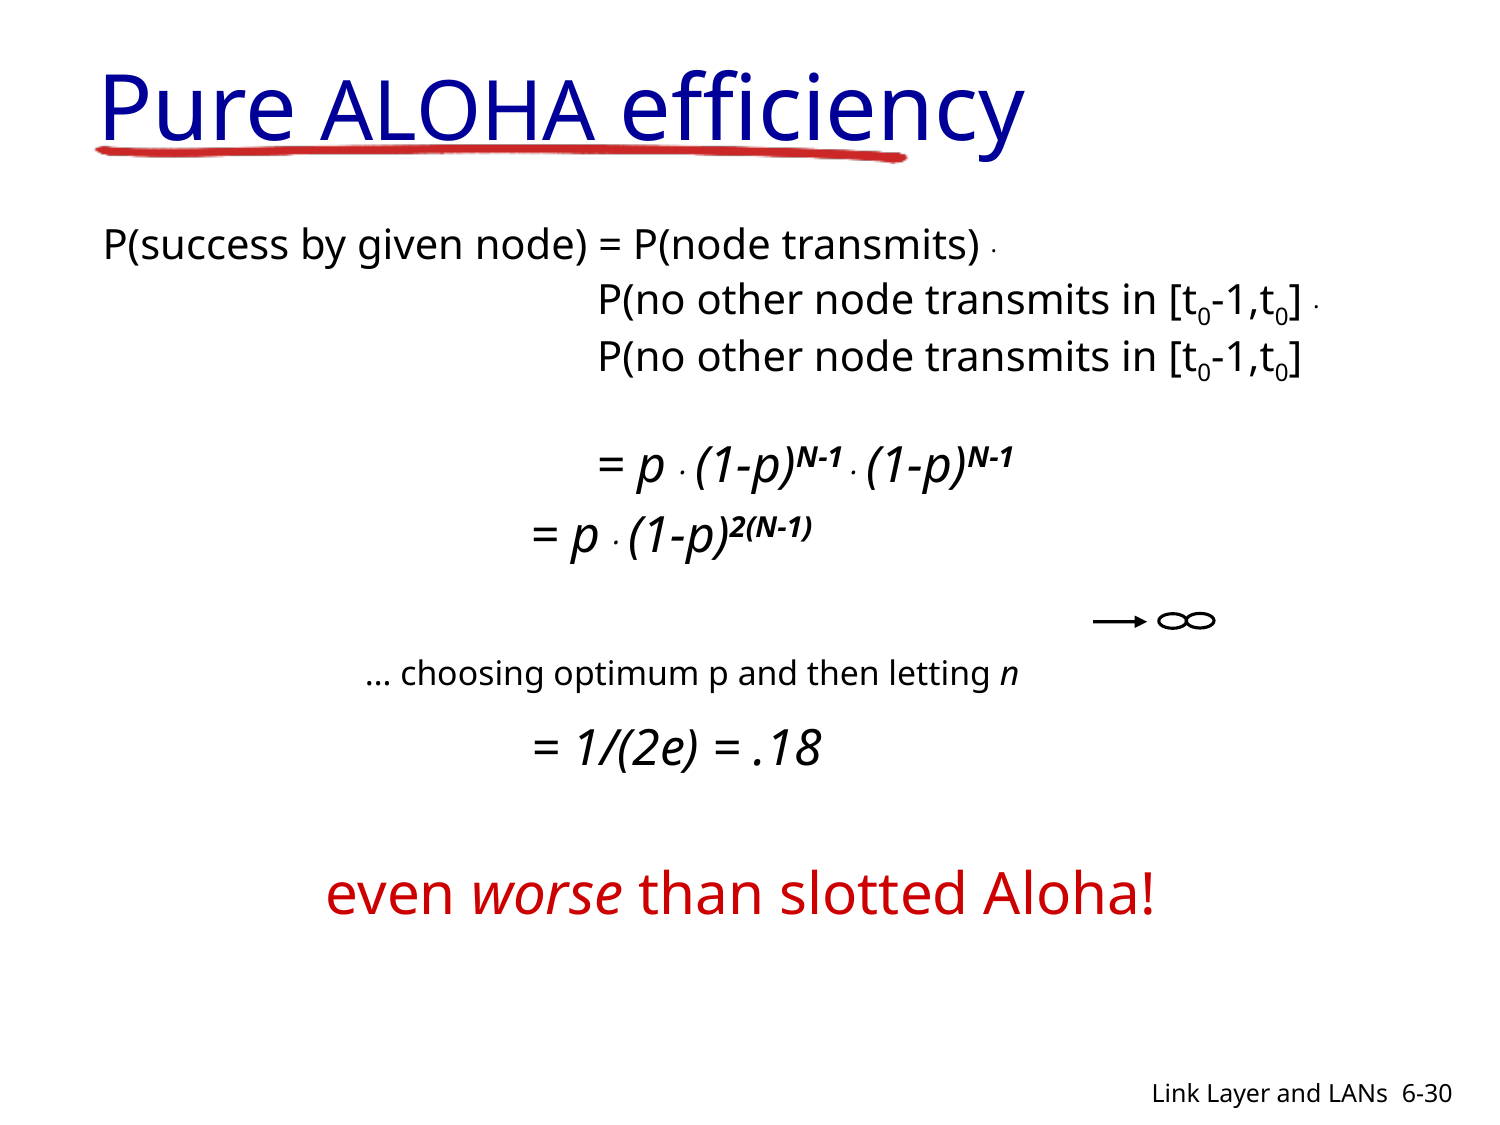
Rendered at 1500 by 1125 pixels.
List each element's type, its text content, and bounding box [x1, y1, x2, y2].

slide_number 6-30 [1387, 1069, 1478, 1115]
footer Link Layer and LANs [1045, 1069, 1404, 1110]
picture [91, 140, 917, 170]
text_box even worse than slotted Aloha! [311, 848, 1171, 934]
list P(success by given node) = P(node transmits) . P(no other node transmits in [t0-1,t0] . P(no other node transmits in [t0-1,t0] = p . (1-p)N-1 . (1-p)N-1 = p . (1-p)2(N-1) … choosing optimum p and then letting n = 1/(2e) = .18 [87, 217, 1444, 981]
title Pure ALOHA efficiency [82, 25, 1357, 184]
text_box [1092, 613, 1215, 629]
